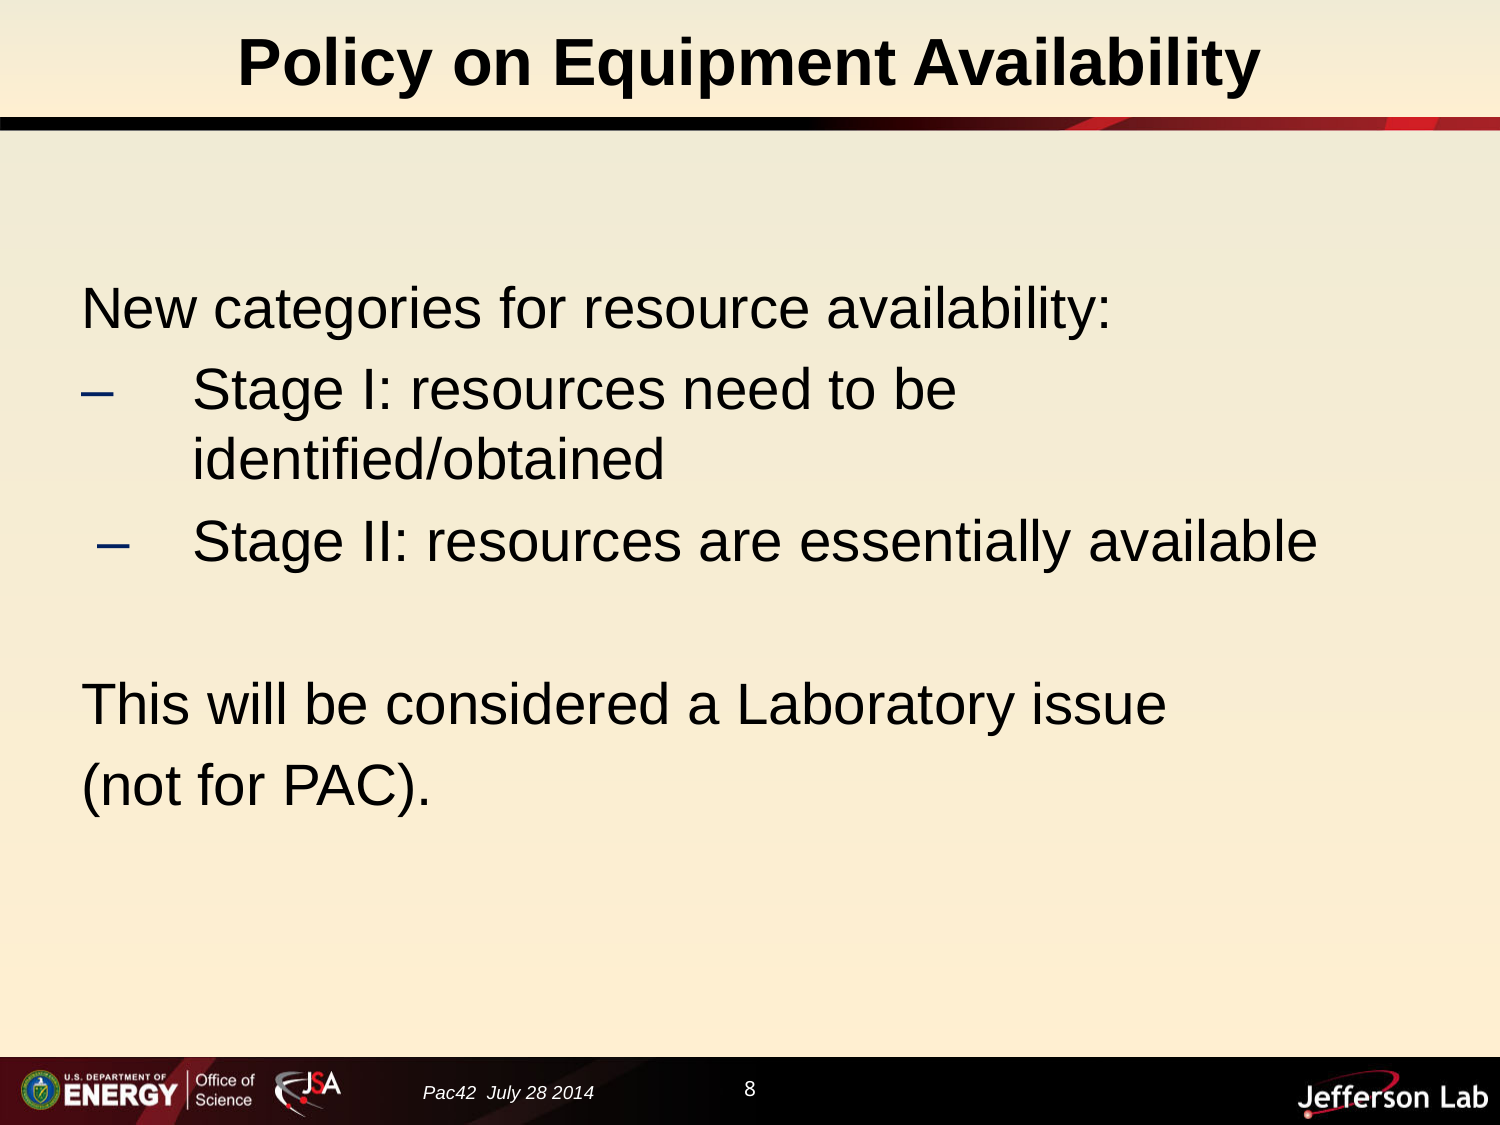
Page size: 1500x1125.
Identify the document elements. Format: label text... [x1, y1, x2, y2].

title Policy on Equipment Availability [75, 0, 1425, 118]
slide_number 8 [1074, 1042, 1425, 1103]
picture [0, 116, 1500, 132]
list New categories for resource availability: – Stage I: resources need to be identified/obtained – Stage II: resources are essentially available This will be considered a Laboratory issue (not for PAC). [66, 262, 1491, 1005]
picture [0, 1057, 1500, 1125]
